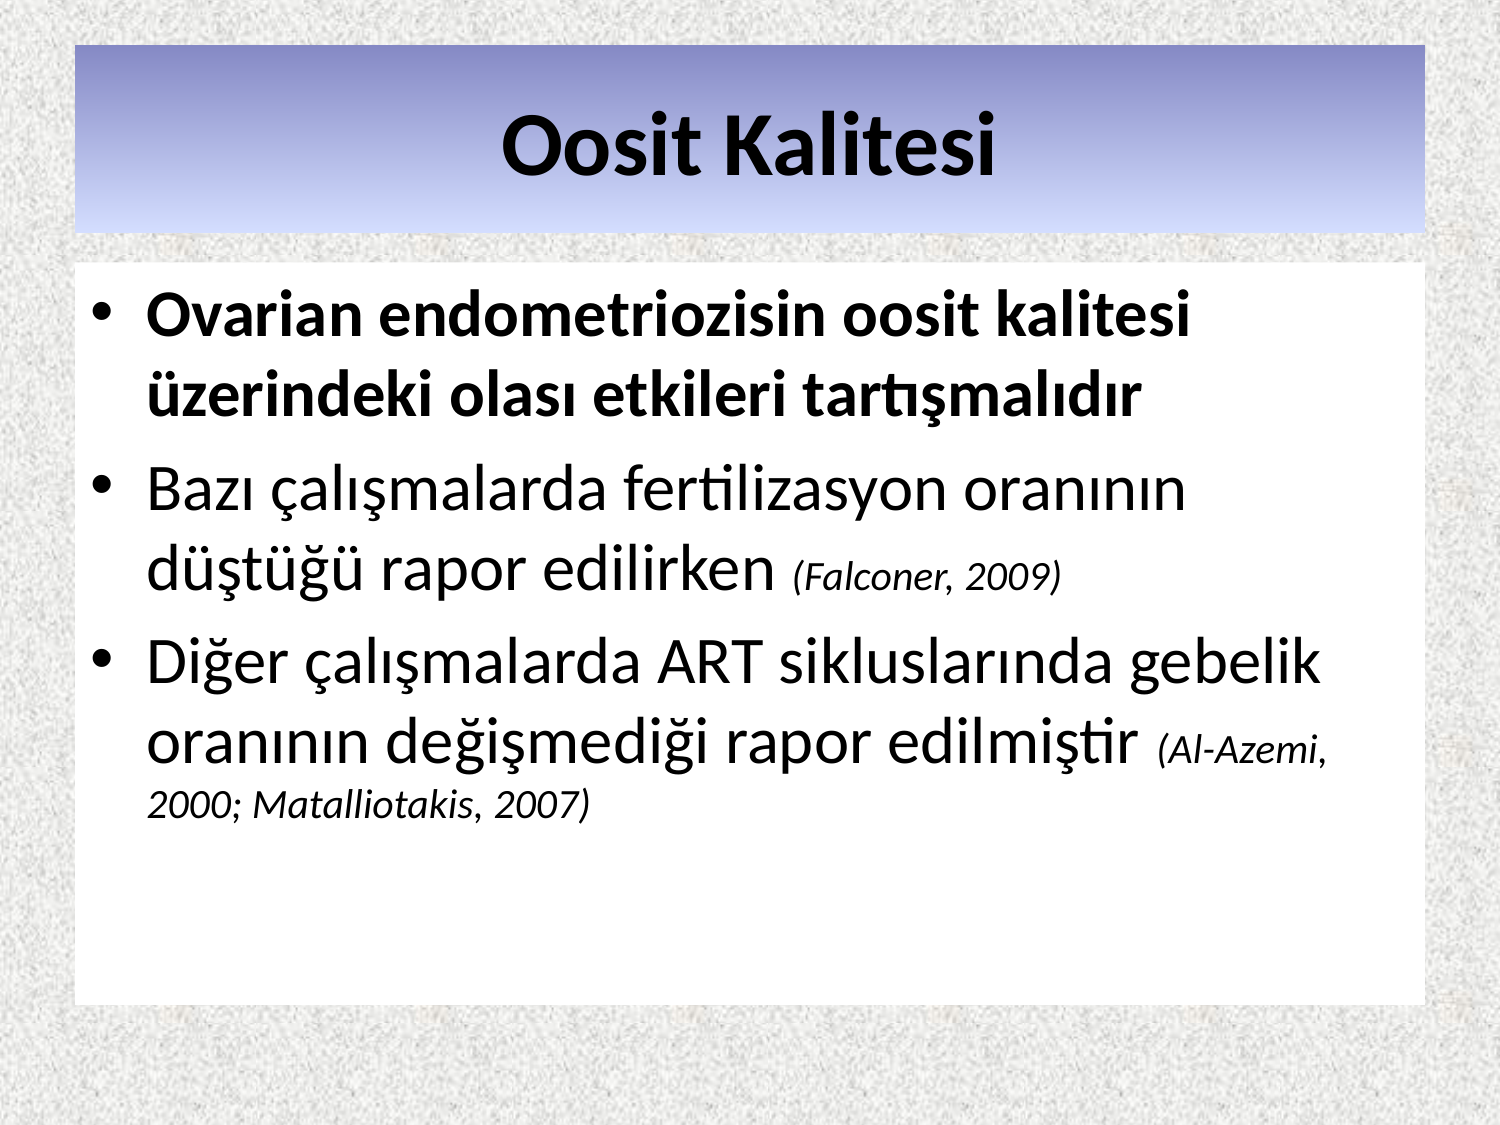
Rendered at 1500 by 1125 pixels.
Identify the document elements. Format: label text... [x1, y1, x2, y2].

picture [0, 0, 1500, 1125]
title Oosit Kalitesi [75, 45, 1425, 233]
list Ovarian endometriozisin oosit kalitesi üzerindeki olası etkileri tartışmalıdır Bazı çalışmalarda fertilizasyon oranının düştüğü rapor edilirken (Falconer, 2009) Diğer çalışmalarda ART sikluslarında gebelik oranının değişmediği rapor edilmiştir (Al-Azemi, 2000; Matalliotakis, 2007) [75, 262, 1425, 1005]
